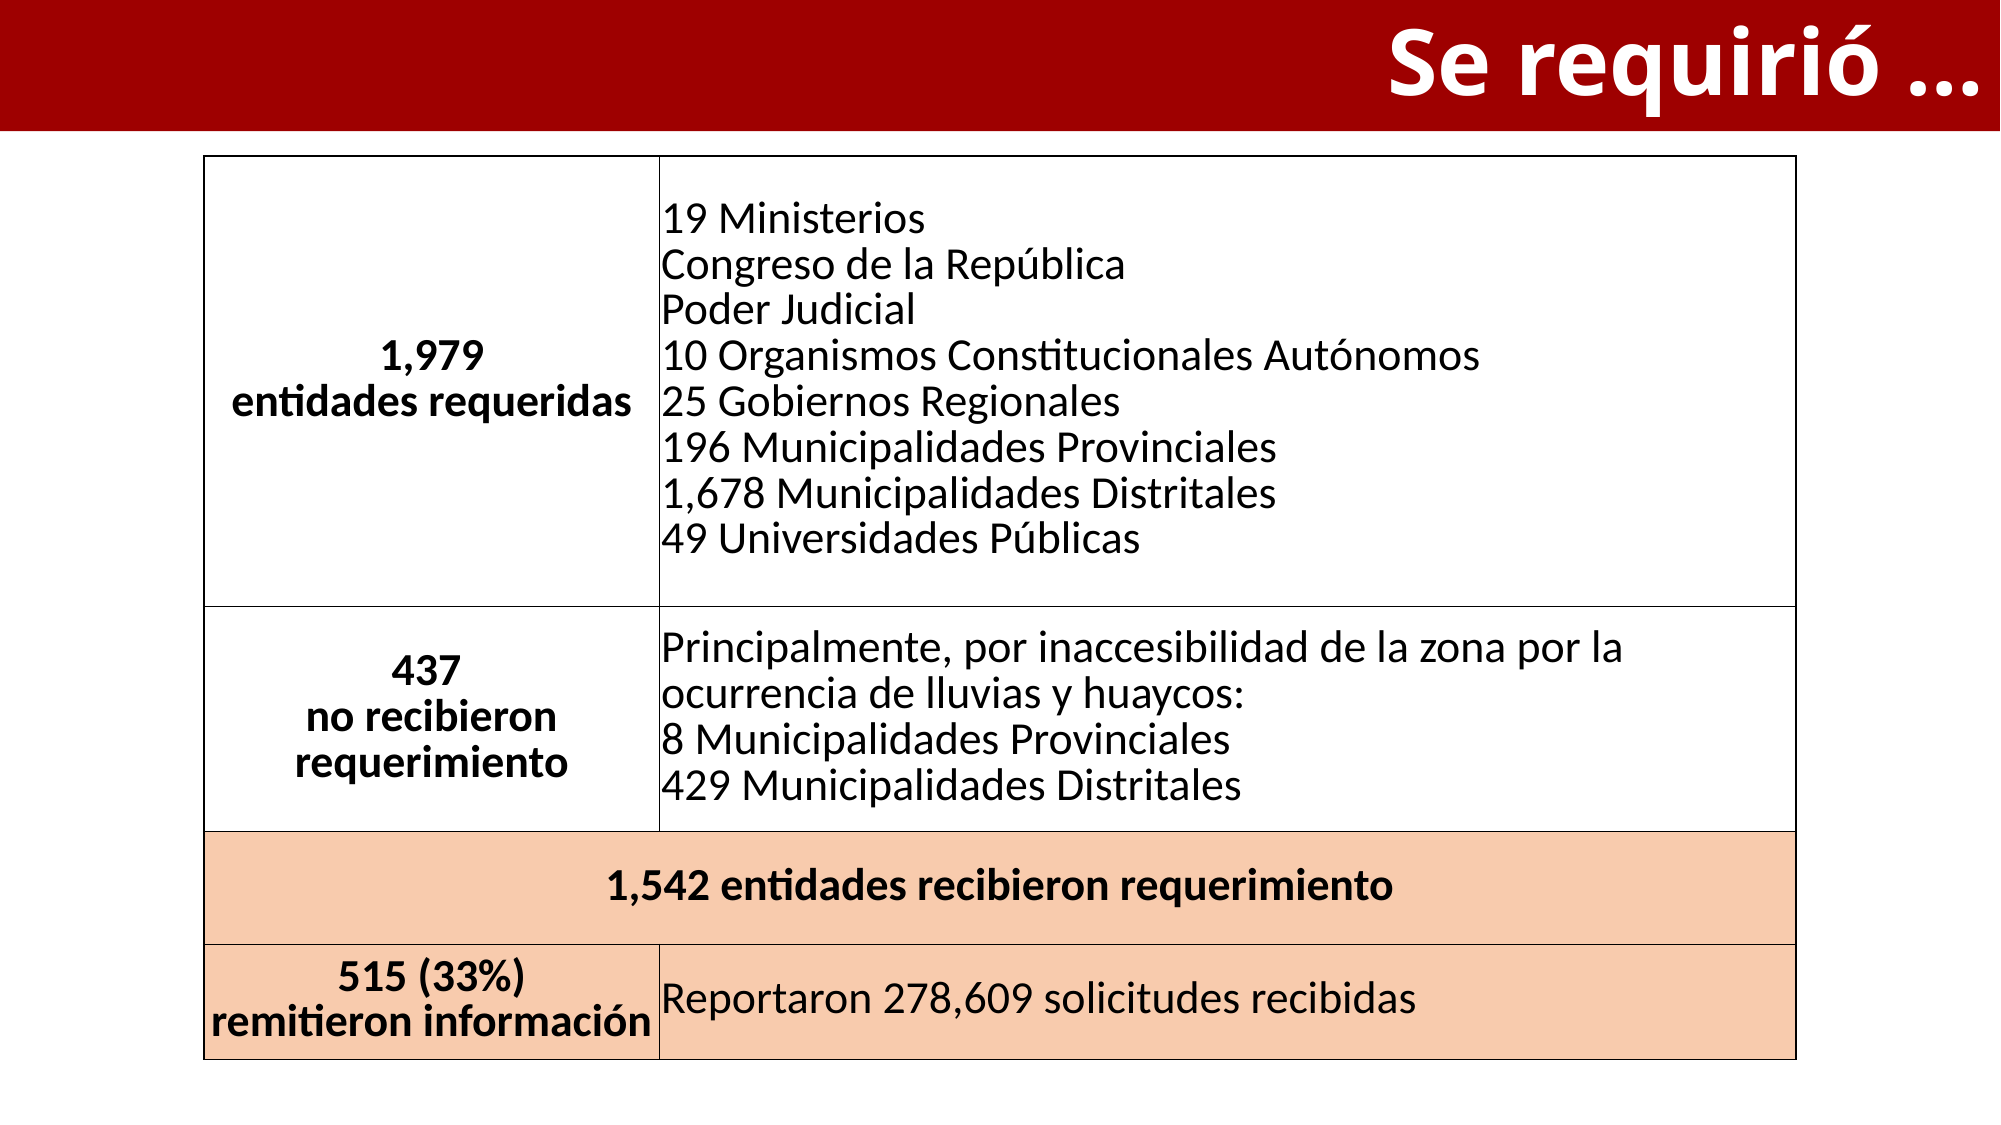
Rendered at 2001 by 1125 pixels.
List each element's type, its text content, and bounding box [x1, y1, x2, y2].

table_header 19 Ministerios Congreso de la República Poder Judicial 10 Organismos Constitucionales Autónomos 25 Gobiernos Regionales 196 Municipalidades Provinciales 1,678 Municipalidades Distritales 49 Universidades Públicas [660, 157, 1795, 606]
table_cell Reportaron 278,609 solicitudes recibidas [660, 945, 1795, 1059]
table_cell 515 (33%) remitieron información [205, 945, 659, 1059]
table_header 1,979 entidades requeridas [205, 157, 659, 606]
table_cell Principalmente, por inaccesibilidad de la zona por la ocurrencia de lluvias y huaycos: 8 Municipalidades Provinciales 429 Municipalidades Distritales [660, 607, 1795, 831]
table_cell 437 no recibieron requerimiento [205, 607, 659, 831]
table_cell 1,542 entidades recibieron requerimiento [205, 832, 1795, 944]
text_box Se requirió … [0, 0, 2000, 132]
